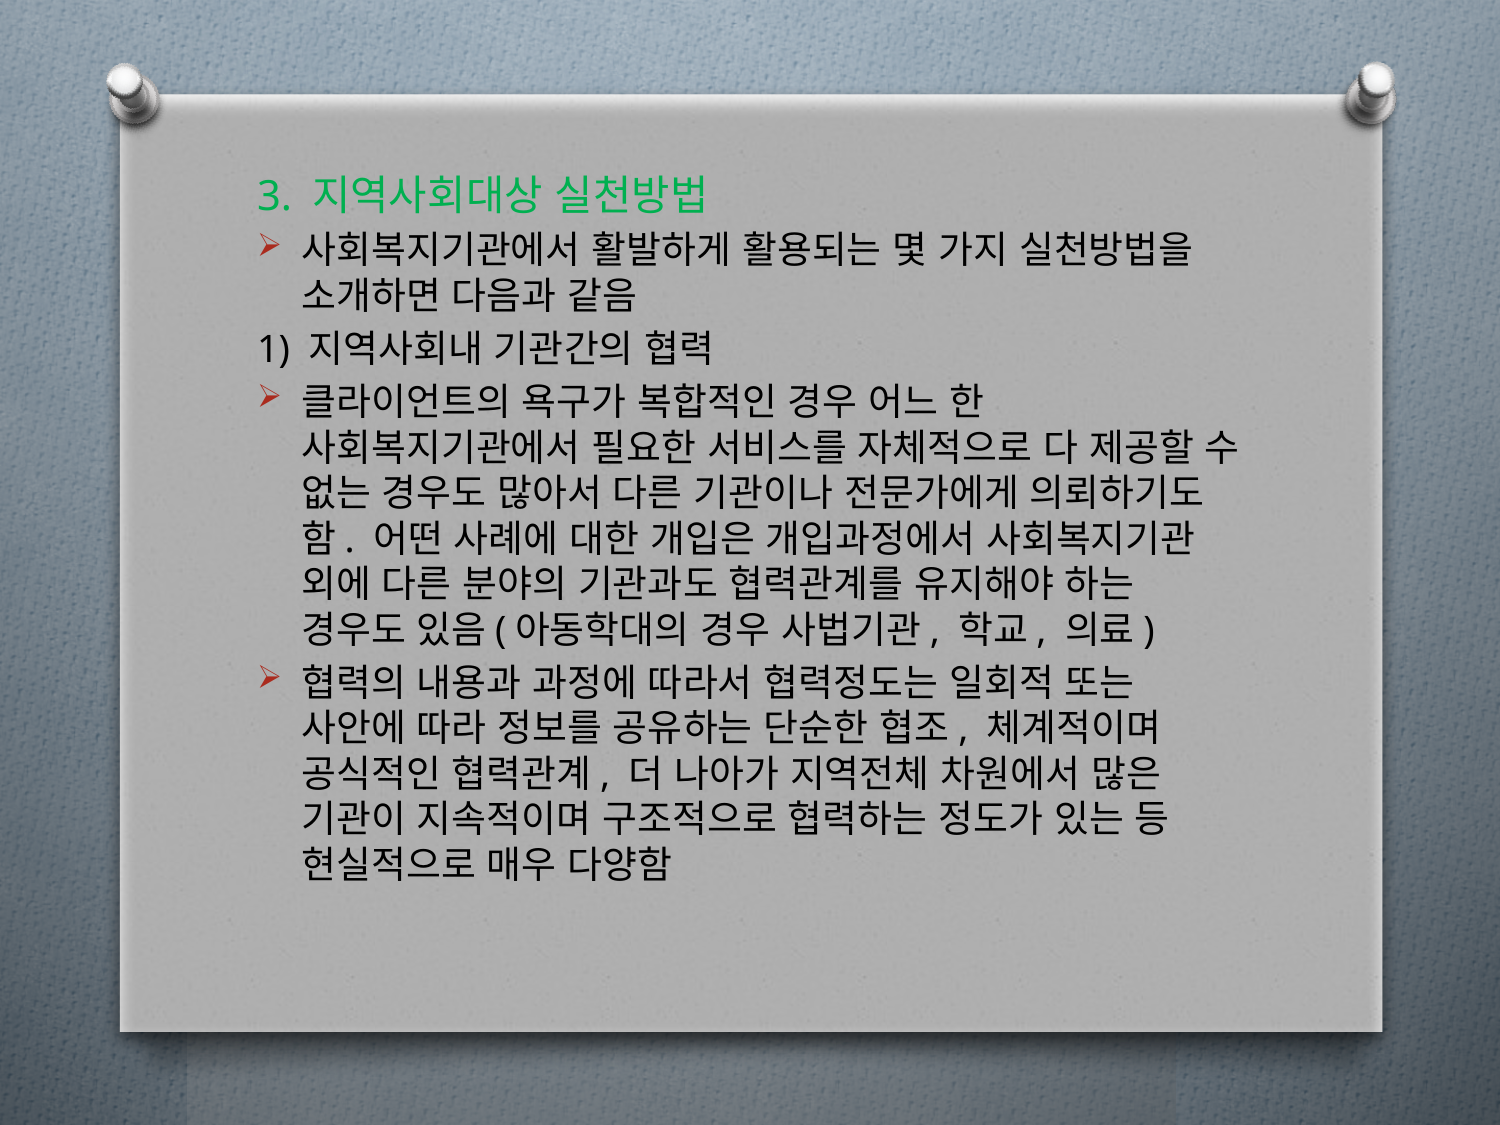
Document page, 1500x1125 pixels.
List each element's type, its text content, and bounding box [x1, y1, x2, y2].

picture [75, 29, 198, 153]
picture [1317, 35, 1439, 156]
list 3. 지역사회대상 실천방법 사회복지기관에서 활발하게 활용되는 몇 가지 실천방법을 소개하면 다음과 같음 1) 지역사회내 기관간의 협력 클라이언트의 욕구가 복합적인 경우 어느 한 사회복지기관에서 필요한 서비스를 자체적으로 다 제공할 수 없는 경우도 많아서 다른 기관이나 전문가에게 의뢰하기도 함. 어떤 사례에 대한 개입은 개입과정에서 사회복지기관 외에 다른 분야의 기관과도 협력관계를 유지해야 하는 경우도 있음(아동학대의 경우 사법기관, 학교, 의료) 협력의 내용과 과정에 따라서 협력정도는 일회적 또는 사안에 따라 정보를 공유하는 단순한 협조, 체계적이며 공식적인 협력관계, 더 나아가 지역전체 차원에서 많은 기관이 지속적이며 구조적으로 협력하는 정도가 있는 등 현실적으로 매우 다양함 [242, 160, 1259, 904]
